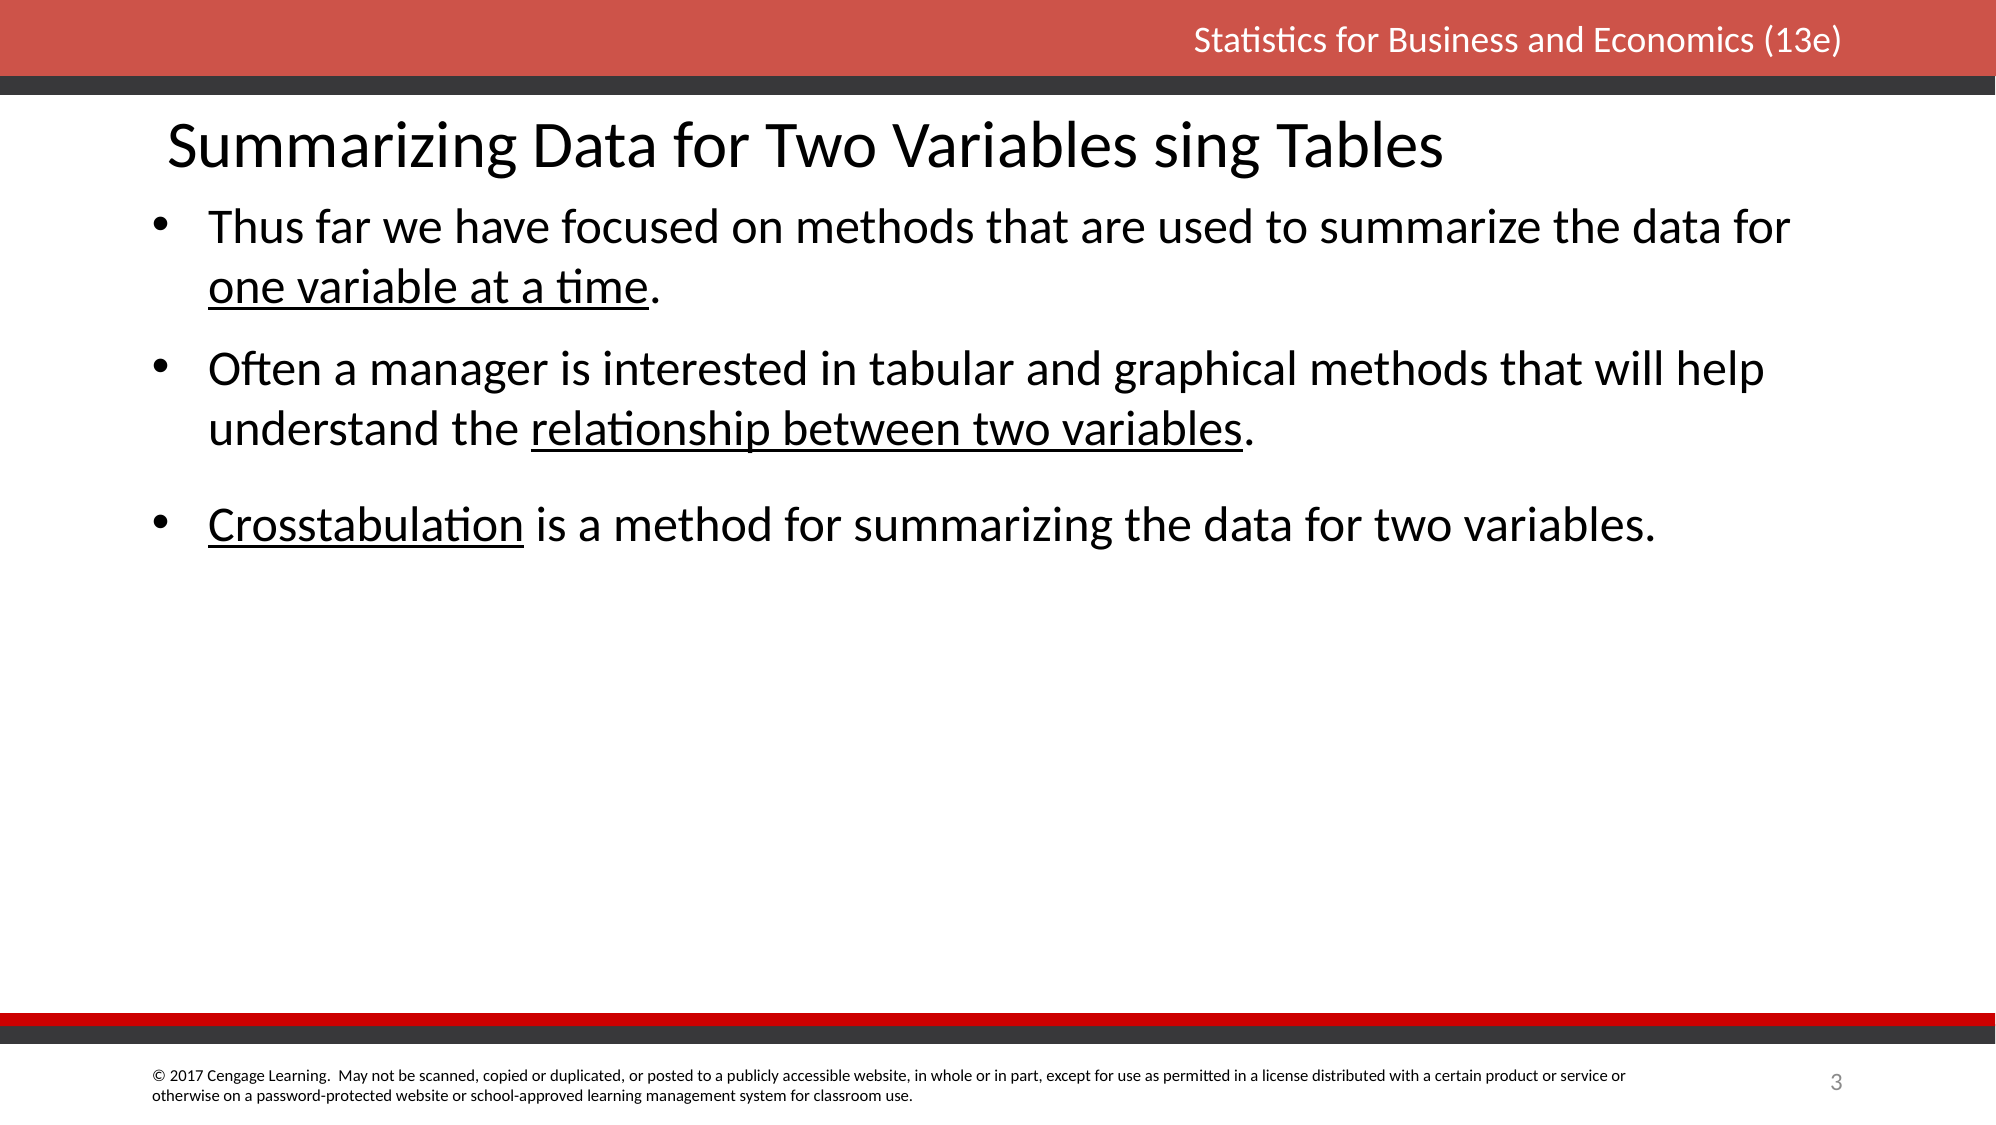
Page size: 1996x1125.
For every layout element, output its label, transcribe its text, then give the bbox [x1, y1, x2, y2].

text_box Thus far we have focused on methods that are used to summarize the data for one variable at a time. [137, 182, 1883, 324]
text_box Crosstabulation is a method for summarizing the data for two variables. [137, 477, 1883, 584]
slide_number 3 [1755, 1057, 1858, 1103]
picture [0, 1027, 1996, 1044]
picture [0, 76, 1996, 95]
text_box Summarizing Data for Two Variables sing Tables [152, 93, 1963, 216]
text_box Often a manager is interested in tabular and graphical methods that will help understand the relationship between two variables. [137, 324, 1883, 477]
